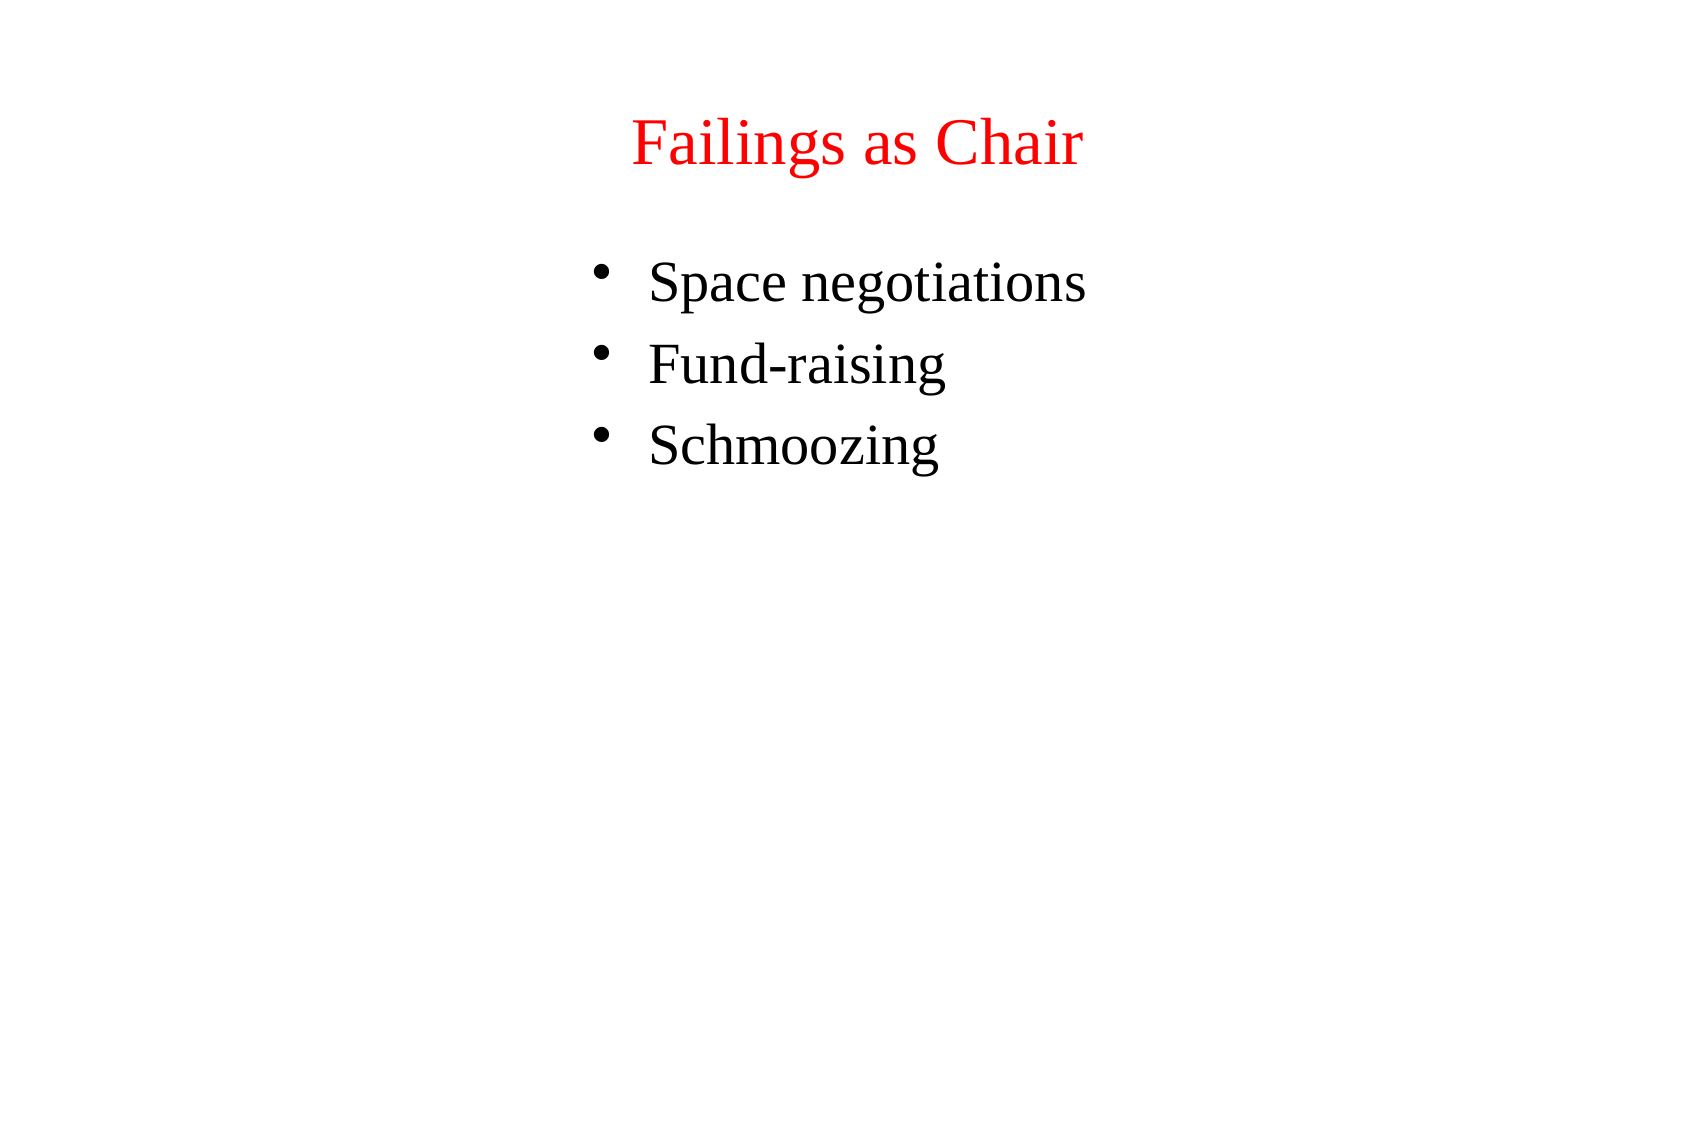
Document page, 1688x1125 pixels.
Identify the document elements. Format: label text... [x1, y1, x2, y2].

list Space negotiations Fund-raising Schmoozing [576, 235, 1486, 989]
title Failings as Chair [140, 70, 1576, 205]
